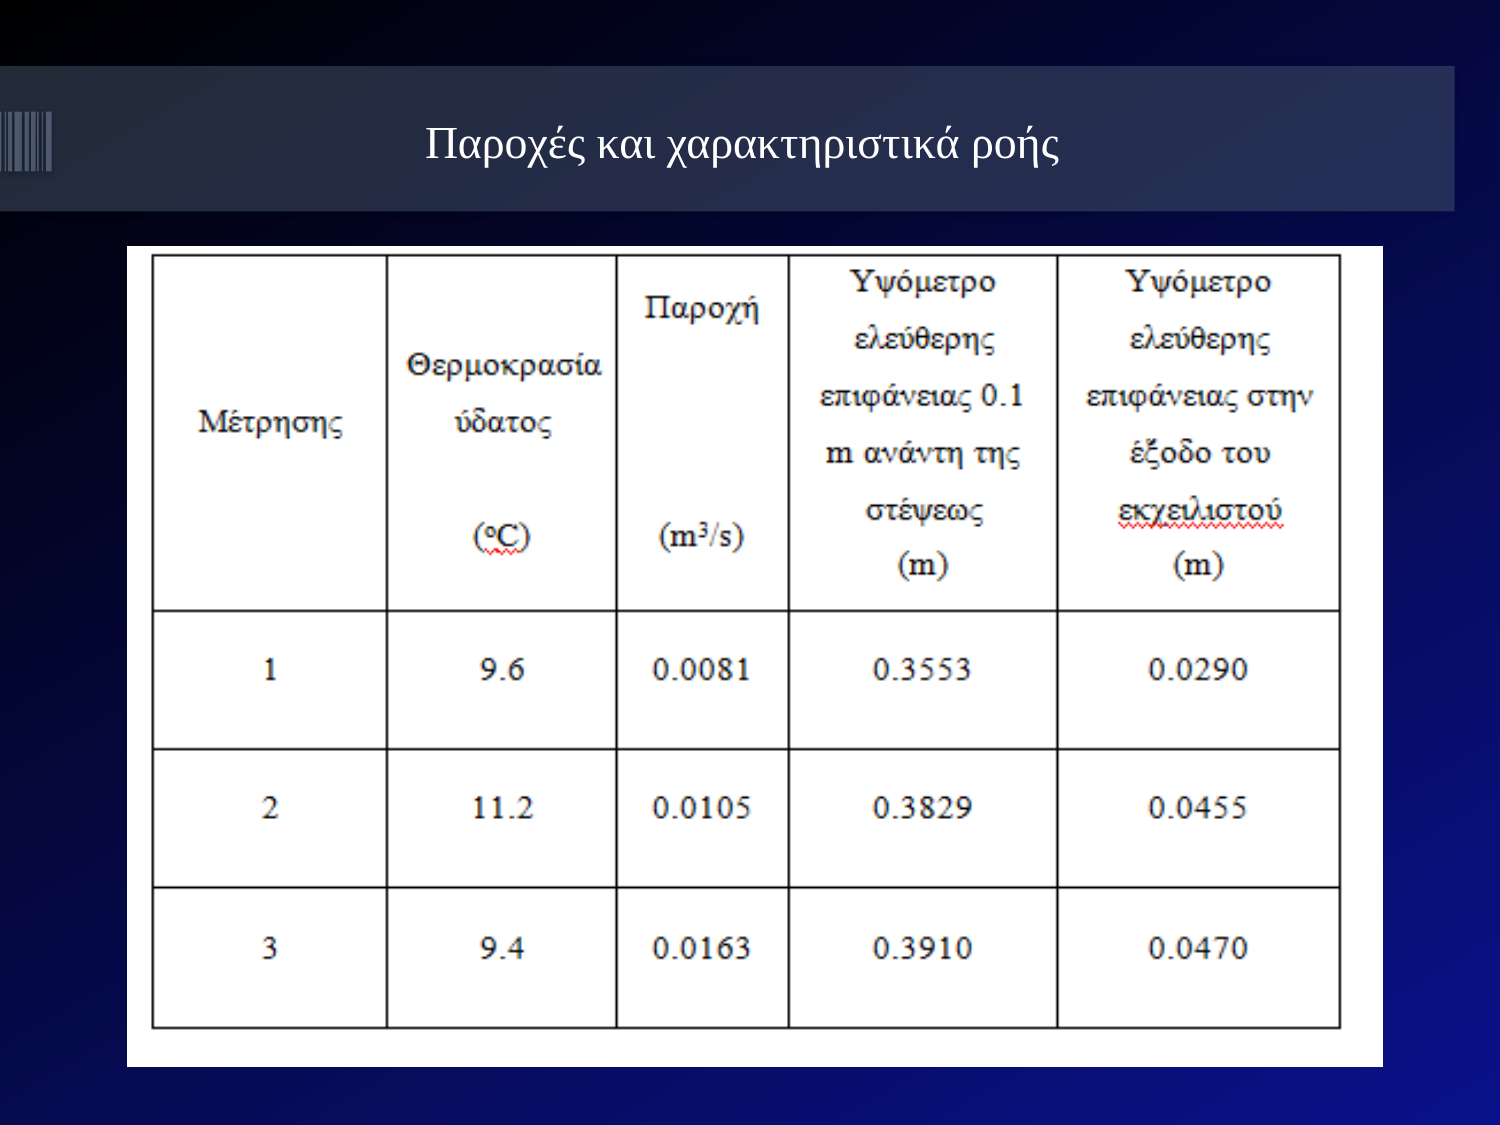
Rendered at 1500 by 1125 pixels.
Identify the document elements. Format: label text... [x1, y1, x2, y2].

picture [127, 245, 1383, 1067]
text_box Παροχές και χαρακτηριστικά ροής [410, 105, 1075, 175]
